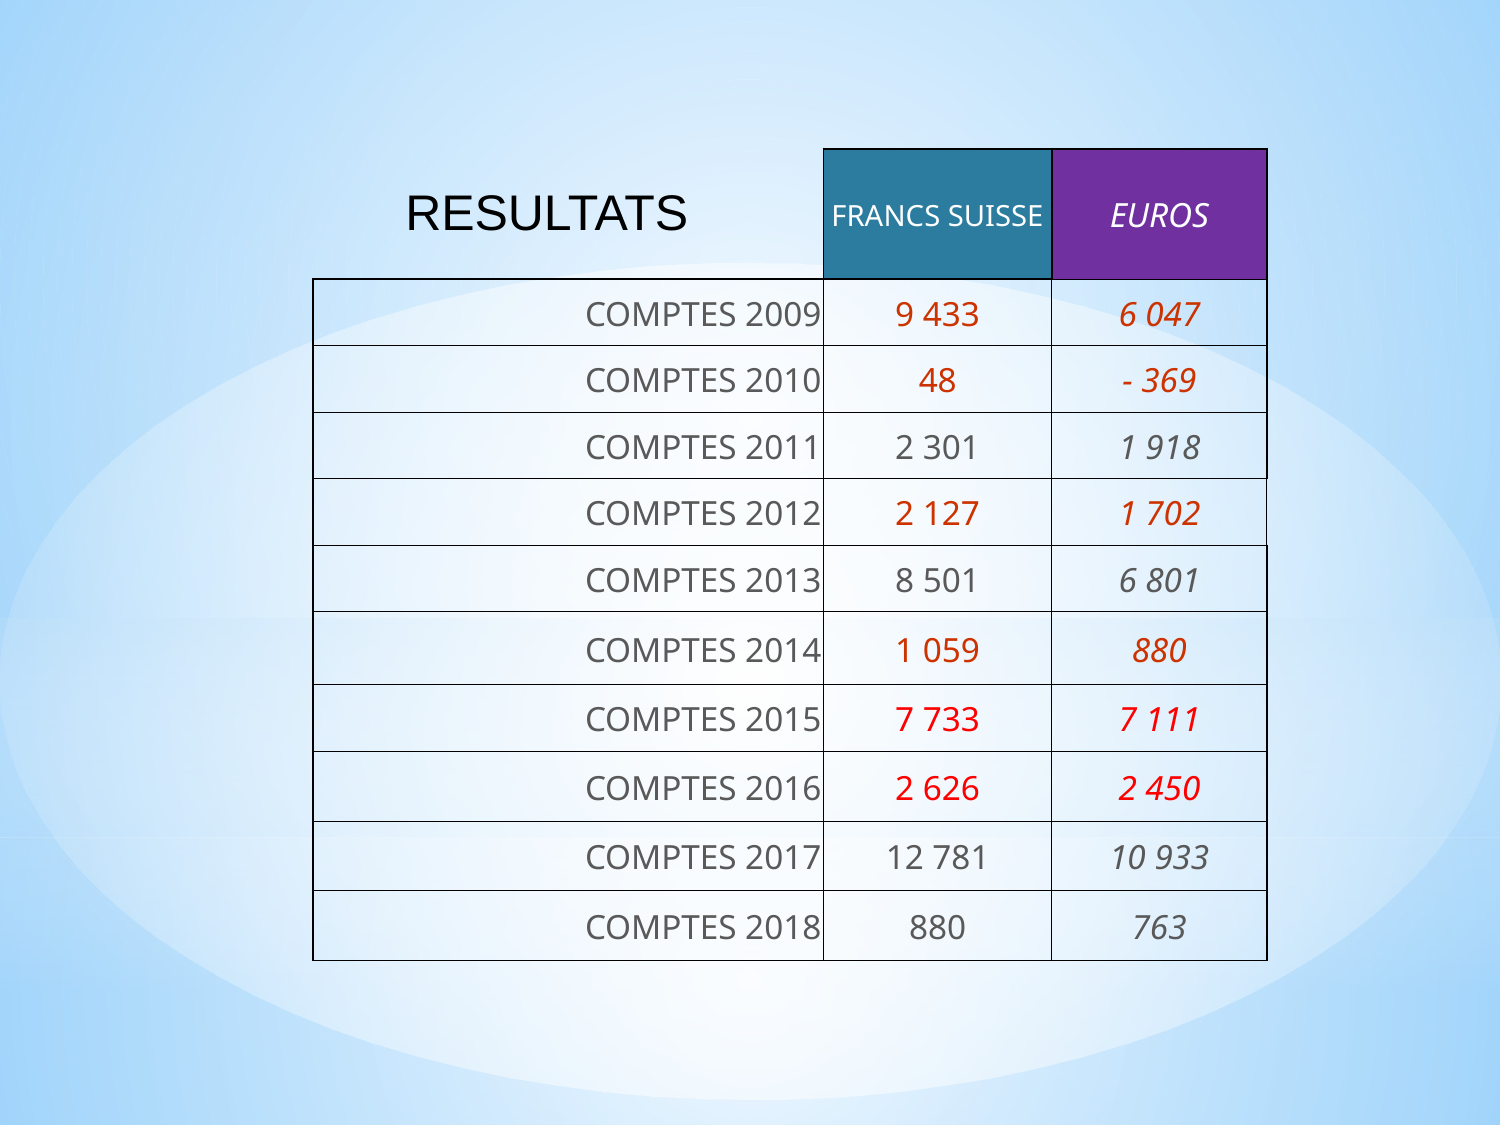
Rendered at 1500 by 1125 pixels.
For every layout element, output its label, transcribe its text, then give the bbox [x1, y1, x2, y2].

table_cell COMPTES 2012 [314, 479, 823, 545]
table_cell - 369 [1052, 346, 1266, 412]
table_cell COMPTES 2018 [314, 891, 823, 960]
table_cell 12 781 [824, 822, 1051, 890]
table_cell 2 626 [824, 752, 1051, 821]
table_cell 8 501 [824, 546, 1051, 611]
table_cell COMPTES 2011 [314, 413, 823, 478]
table_header FRANCS SUISSE [824, 150, 1051, 278]
table_cell 10 933 [1052, 822, 1266, 890]
table_cell 763 [1052, 891, 1266, 960]
table_cell COMPTES 2014 [314, 612, 823, 684]
table_cell COMPTES 2010 [314, 346, 823, 412]
table_cell 6 047 [1052, 280, 1266, 345]
table_header [313, 149, 823, 278]
table_cell 48 [824, 346, 1051, 412]
table_cell 7 733 [824, 685, 1051, 751]
table_cell 880 [824, 891, 1051, 960]
table_cell 2 450 [1052, 752, 1266, 821]
table_cell 1 918 [1052, 413, 1266, 478]
table_cell 1 702 [1052, 479, 1266, 545]
table_cell COMPTES 2015 [314, 685, 823, 751]
table_cell 1 059 [824, 612, 1051, 684]
table_cell COMPTES 2016 [314, 752, 823, 821]
table_cell COMPTES 2013 [314, 546, 823, 611]
table_cell COMPTES 2017 [314, 822, 823, 890]
table_cell 6 801 [1052, 546, 1266, 611]
table_cell 2 127 [824, 479, 1051, 545]
table_cell 9 433 [824, 280, 1051, 345]
table_cell 7 111 [1052, 685, 1266, 751]
text_box RESULTATS [390, 172, 717, 248]
table_header EUROS [1053, 150, 1266, 279]
table_cell COMPTES 2009 [314, 280, 823, 345]
table_cell 2 301 [824, 413, 1051, 478]
table_cell 880 [1052, 612, 1266, 684]
